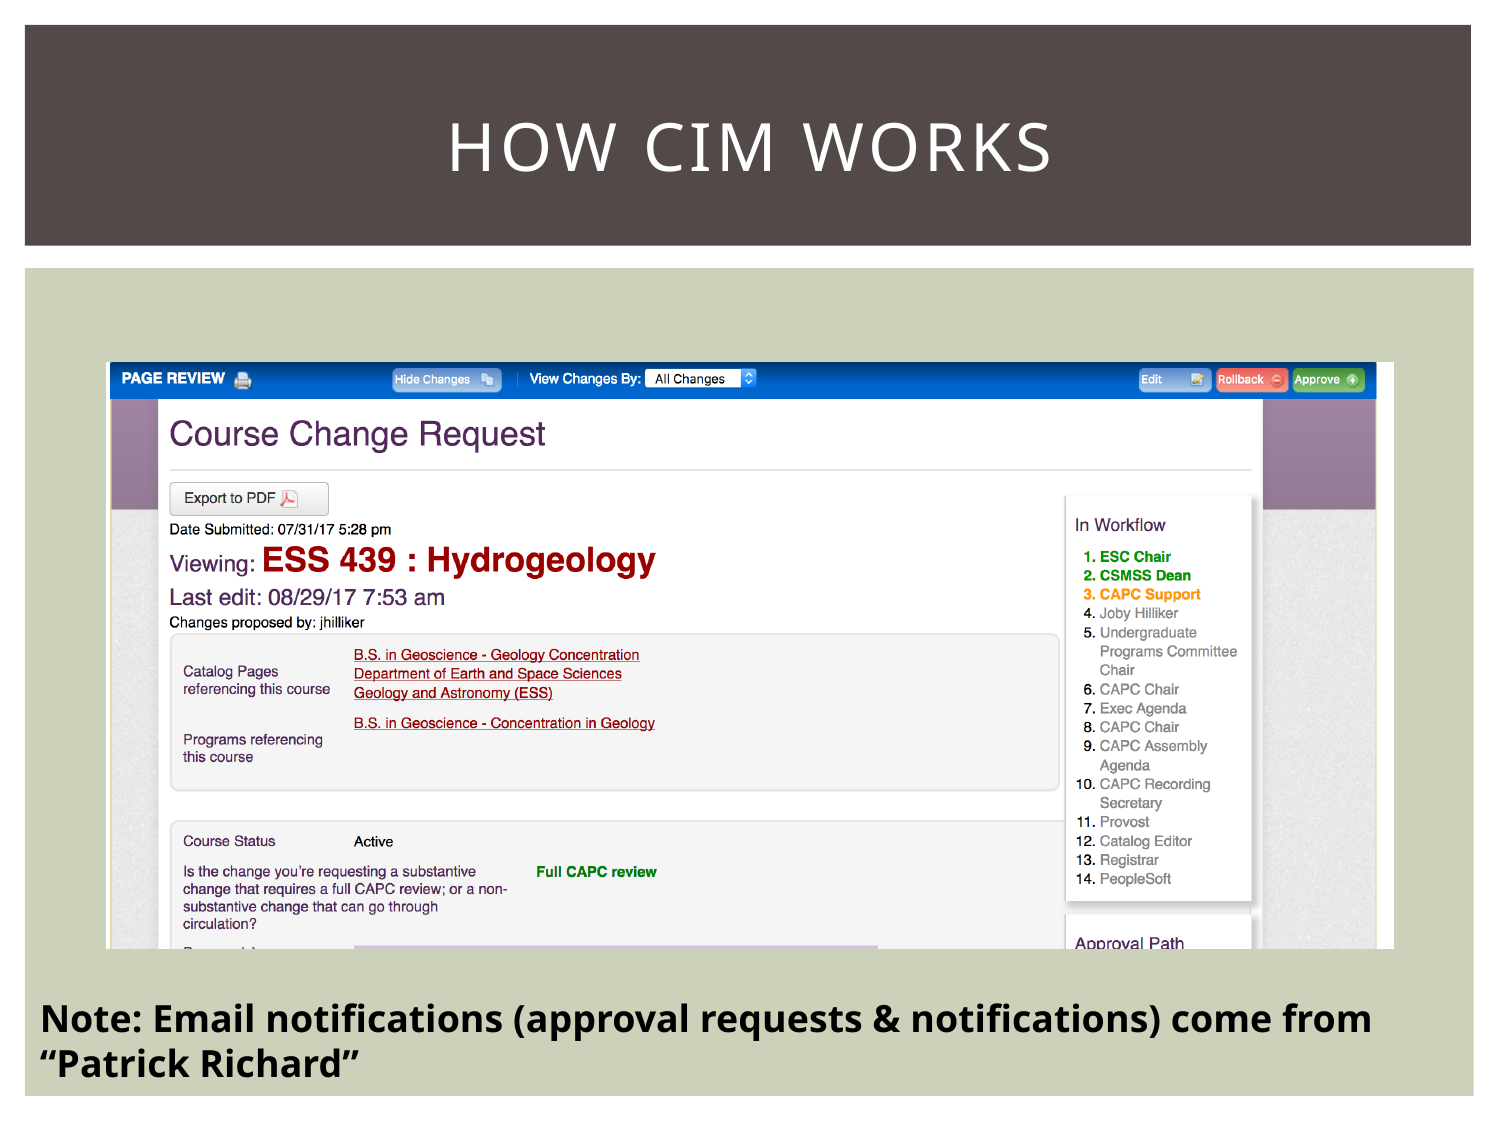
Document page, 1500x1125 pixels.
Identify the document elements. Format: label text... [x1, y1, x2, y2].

title HOW CIM WORKS [62, 58, 1438, 232]
text_box Note: Email notifications (approval requests & notifications) come from “Patrick Richard” [24, 987, 1488, 1093]
picture [105, 362, 1394, 949]
